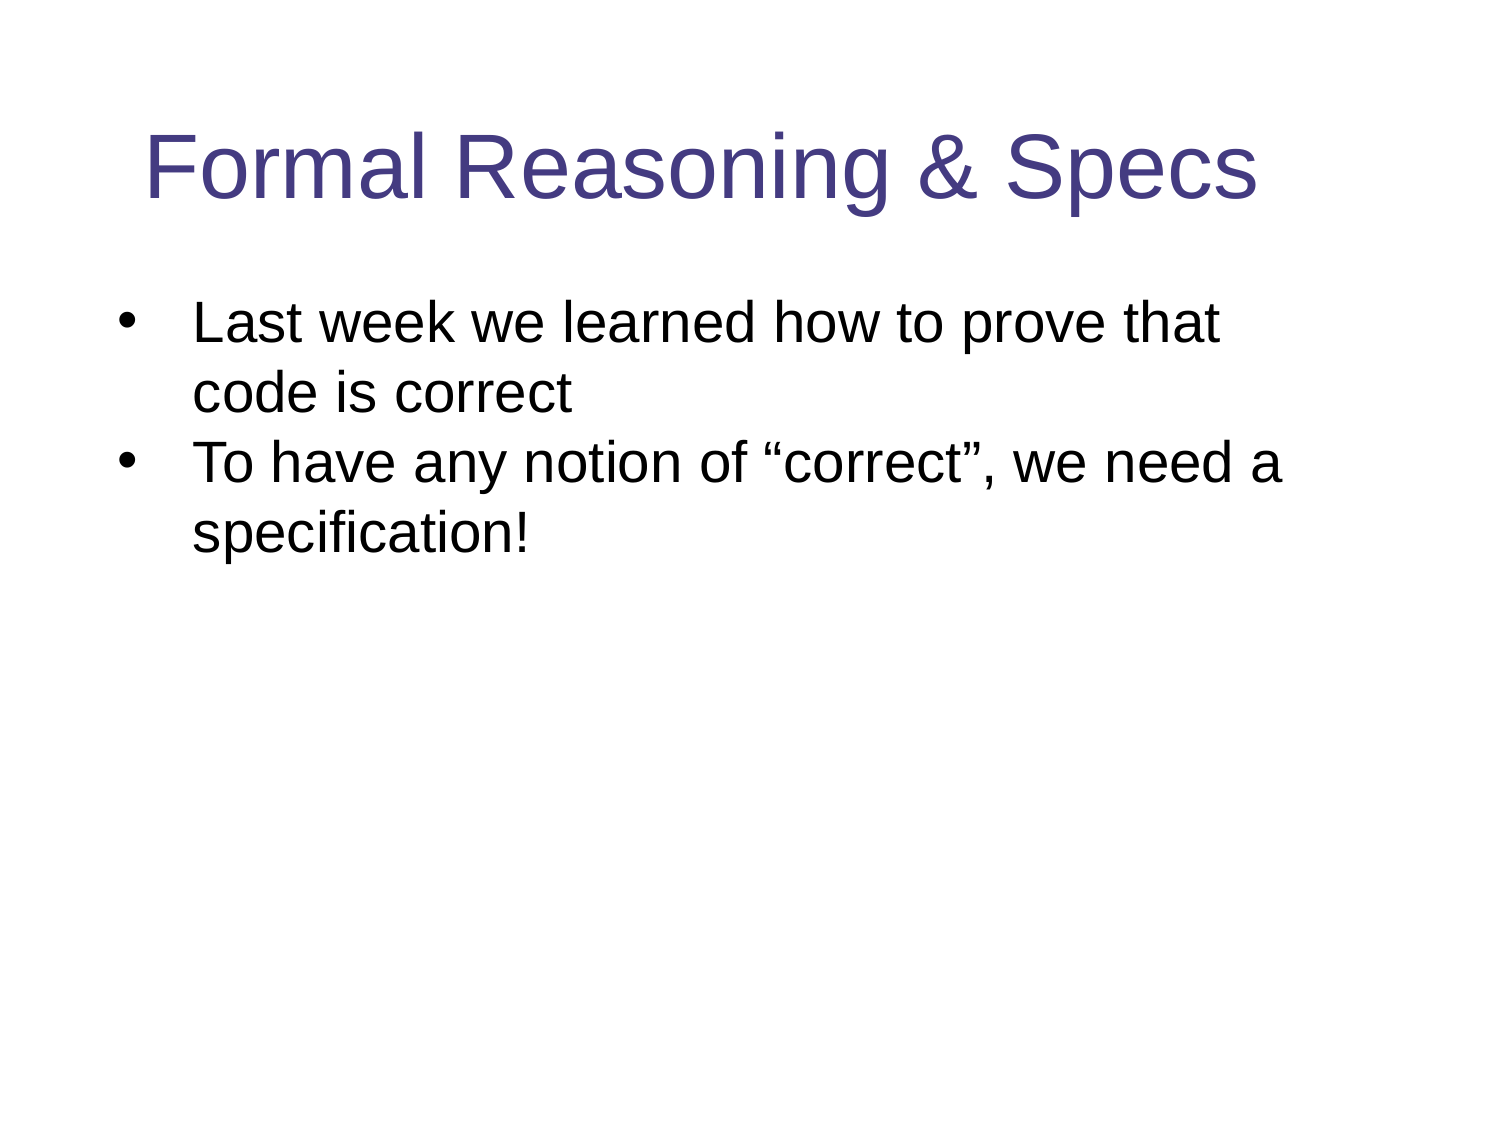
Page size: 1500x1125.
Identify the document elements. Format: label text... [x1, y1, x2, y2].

title Formal Reasoning & Specs [103, 59, 1397, 278]
text_box Last week we learned how to prove that code is correct To have any notion of “correct”, we need a specification! [103, 277, 1350, 572]
